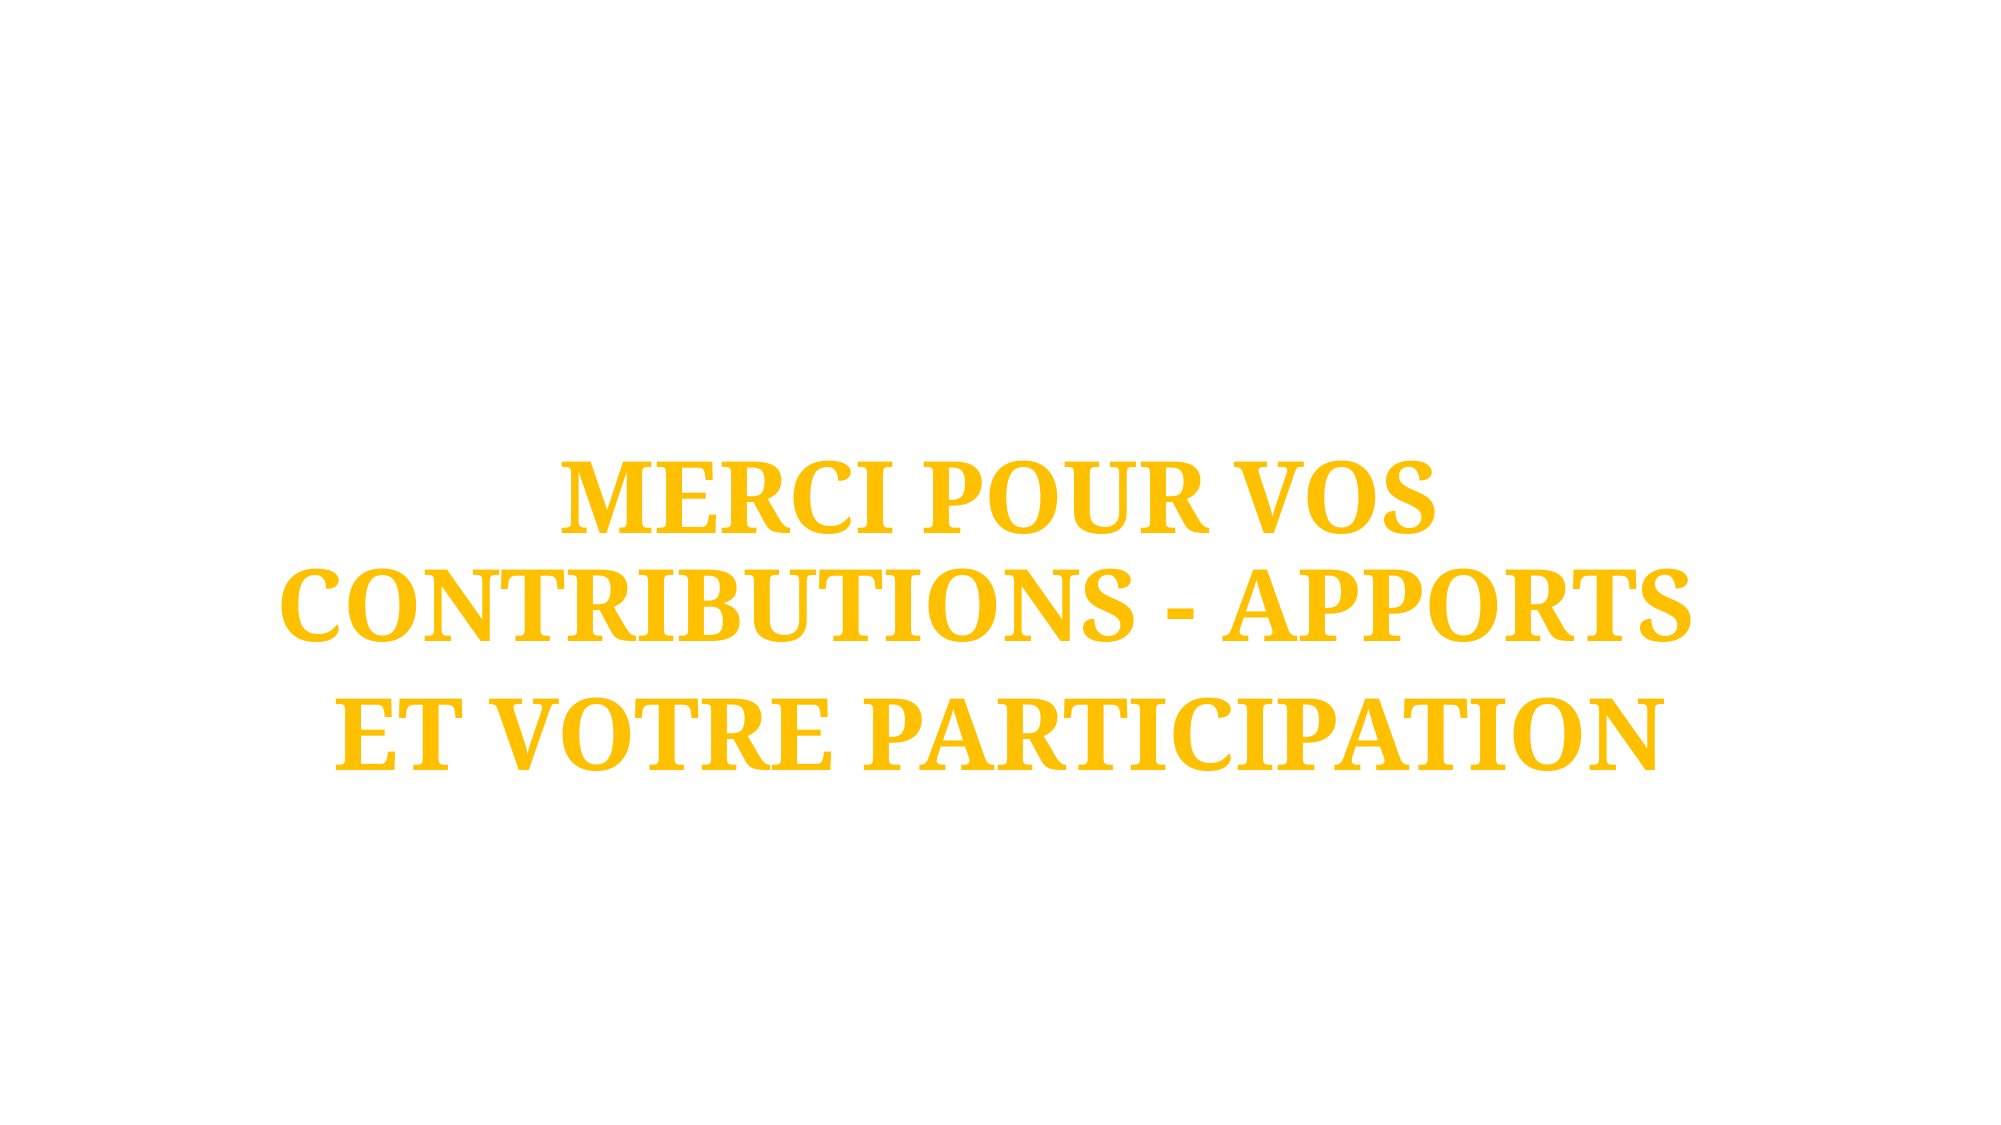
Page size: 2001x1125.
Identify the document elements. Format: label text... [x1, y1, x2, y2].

list MERCI POUR VOS CONTRIBUTIONS - APPORTS ET VOTRE PARTICIPATION [137, 299, 1863, 1014]
